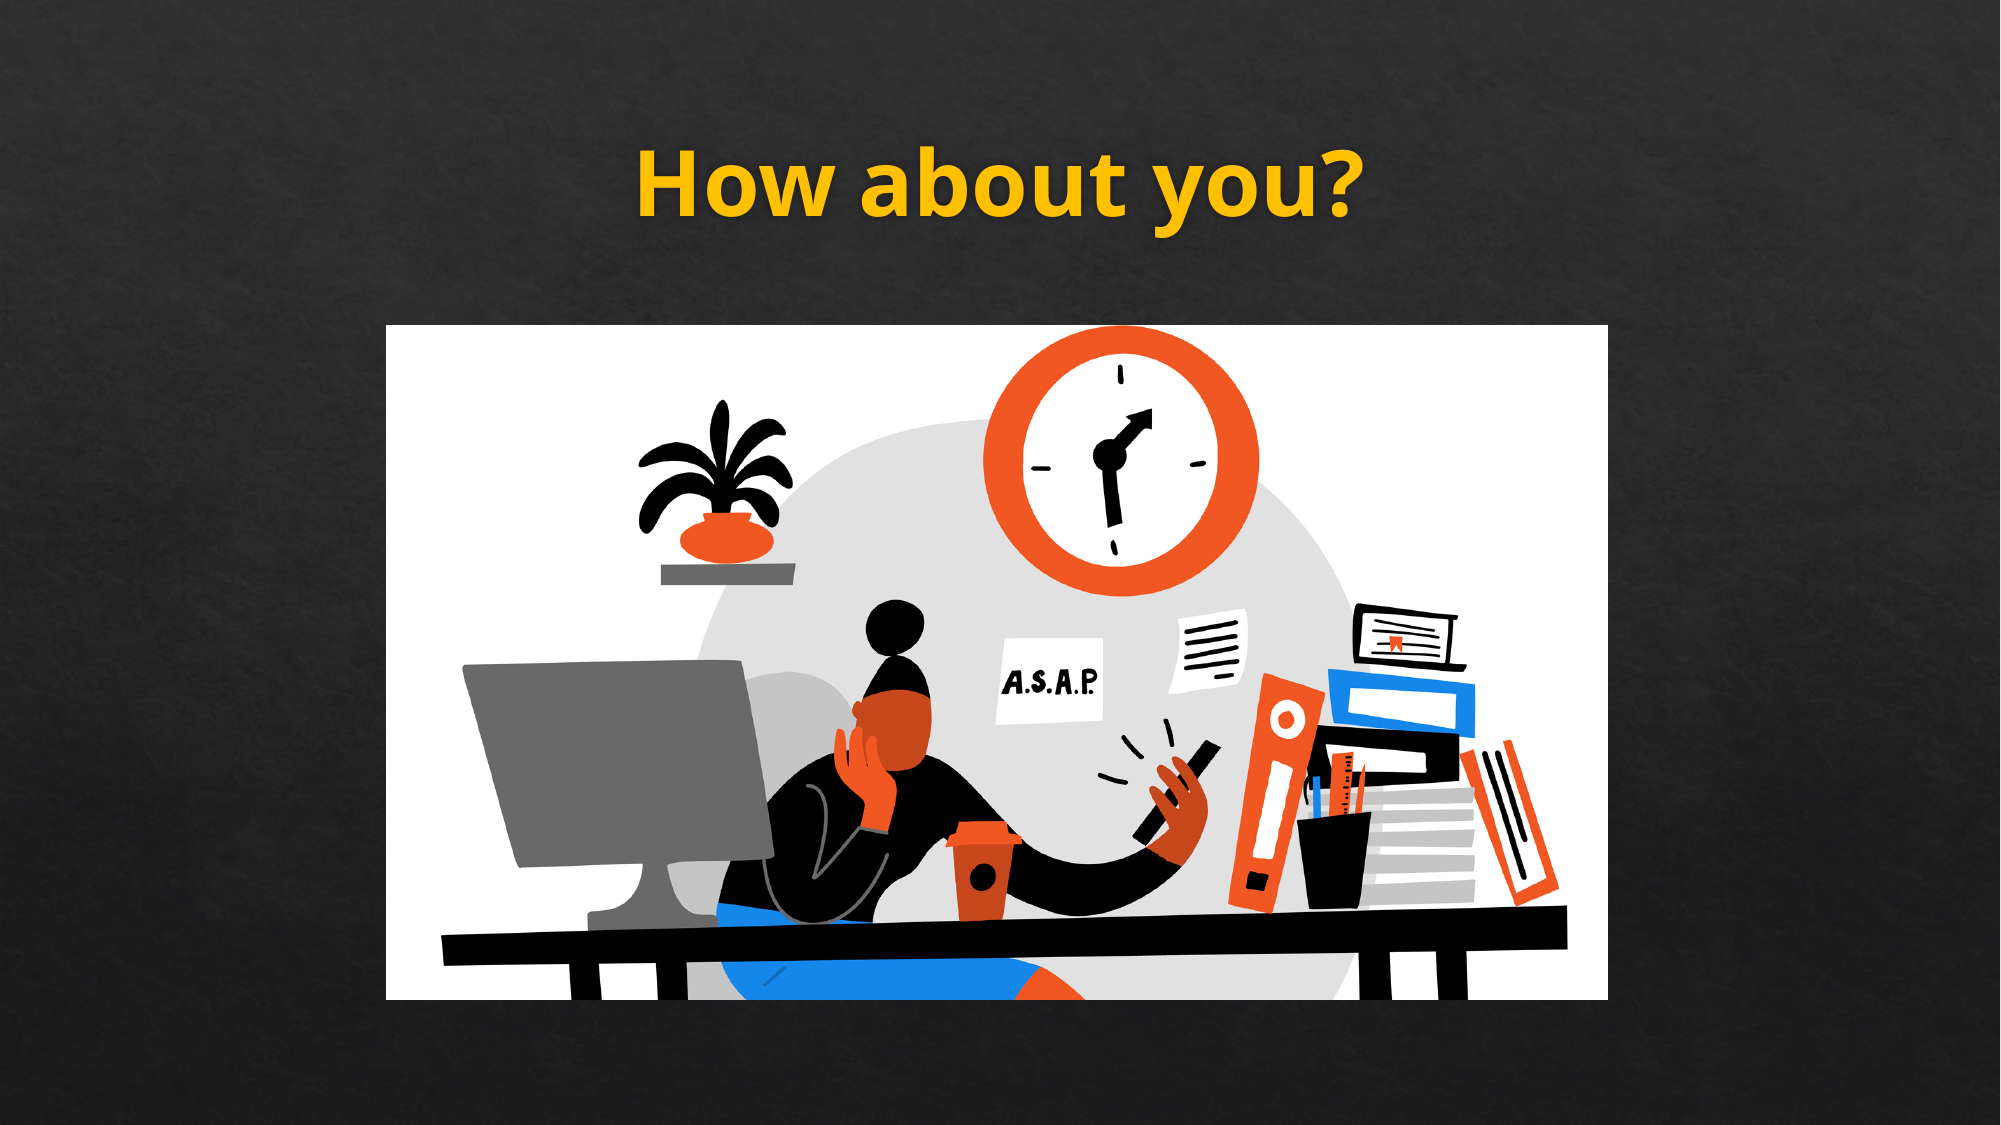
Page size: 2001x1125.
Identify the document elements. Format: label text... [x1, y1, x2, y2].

picture [385, 325, 1608, 1000]
title How about you? [149, 99, 1849, 260]
